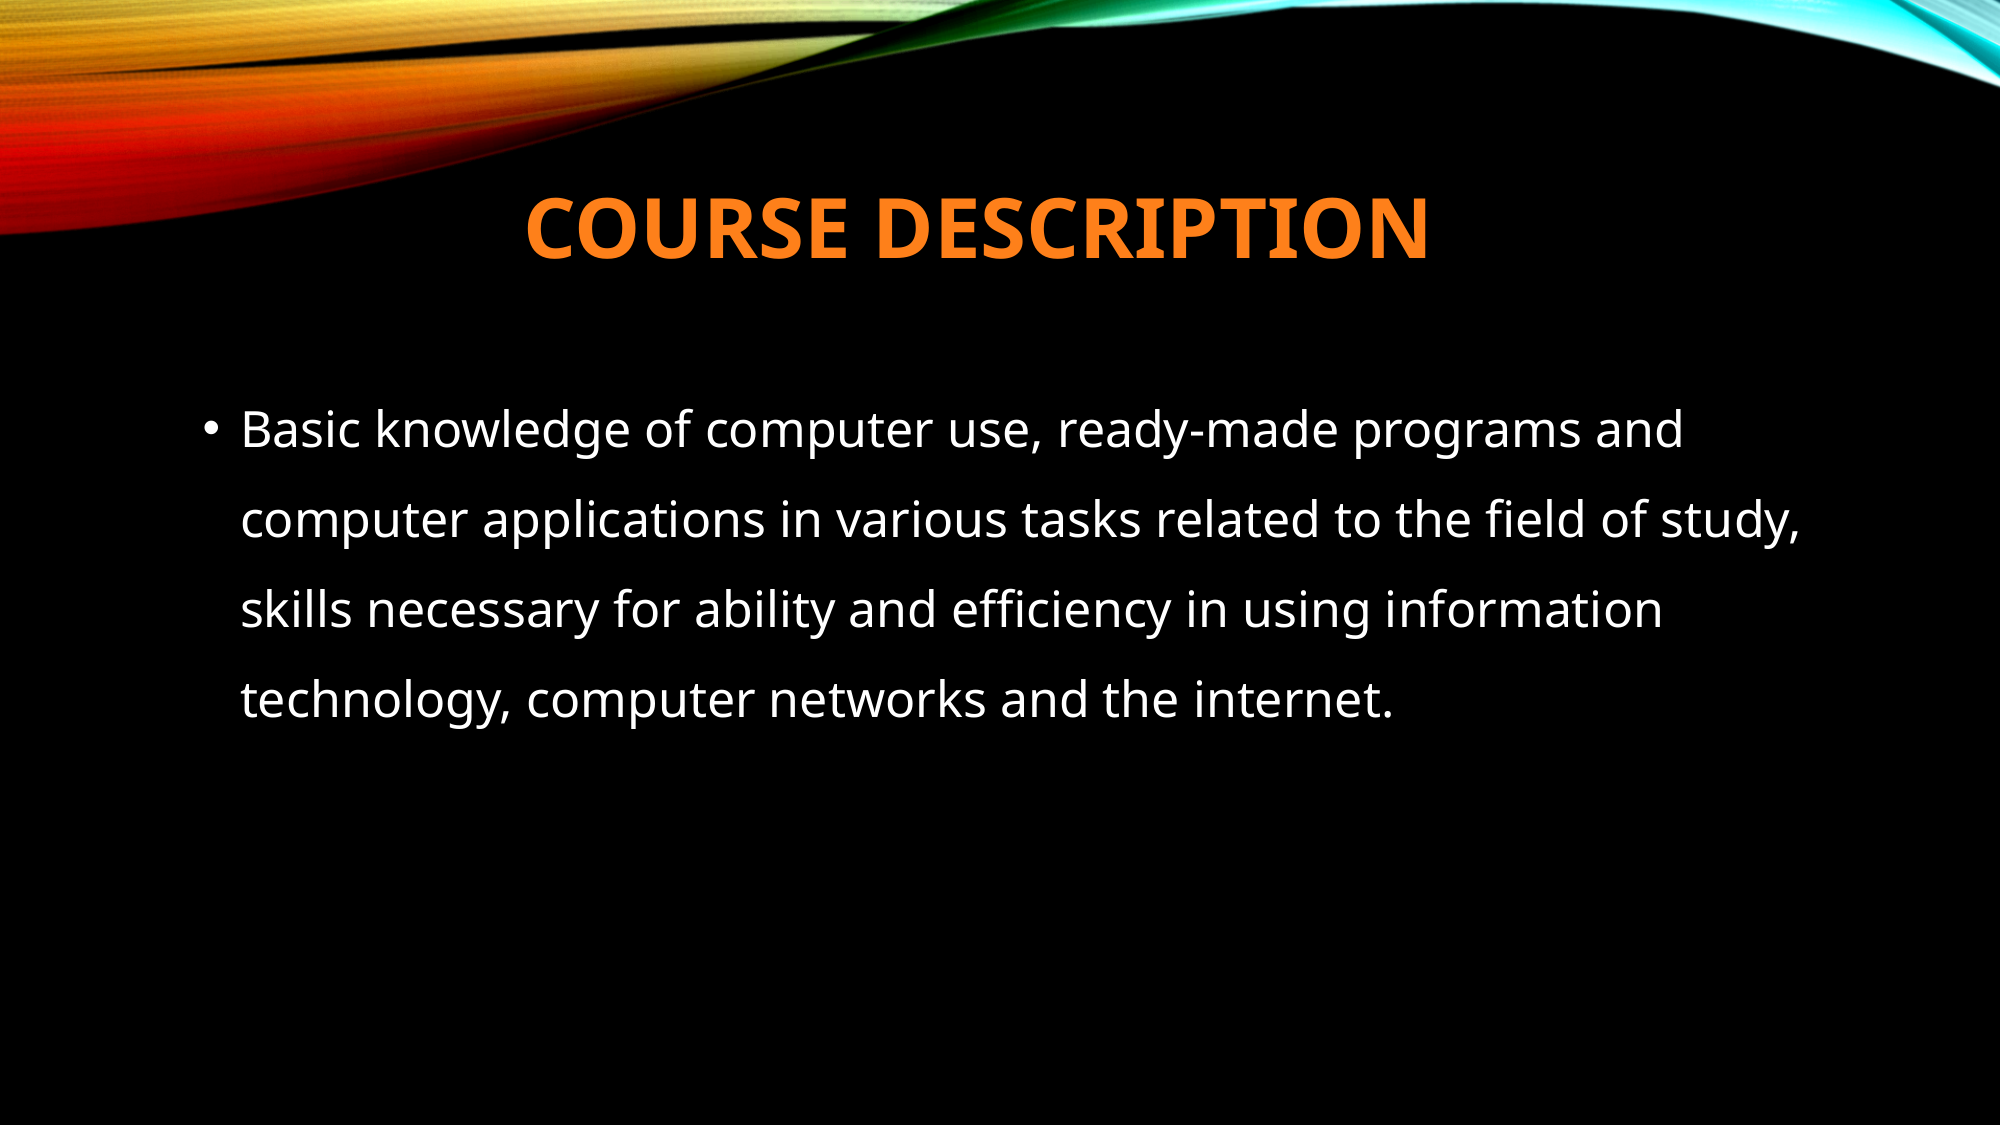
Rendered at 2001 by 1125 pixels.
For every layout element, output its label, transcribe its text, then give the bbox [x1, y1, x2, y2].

picture [0, 0, 2000, 237]
list Basic knowledge of computer use, ready-made programs and computer applications in various tasks related to the field of study, skills necessary for ability and efficiency in using information technology, computer networks and the internet. [112, 360, 1888, 1021]
title COURSE DESCRIPTION [69, 125, 1888, 338]
